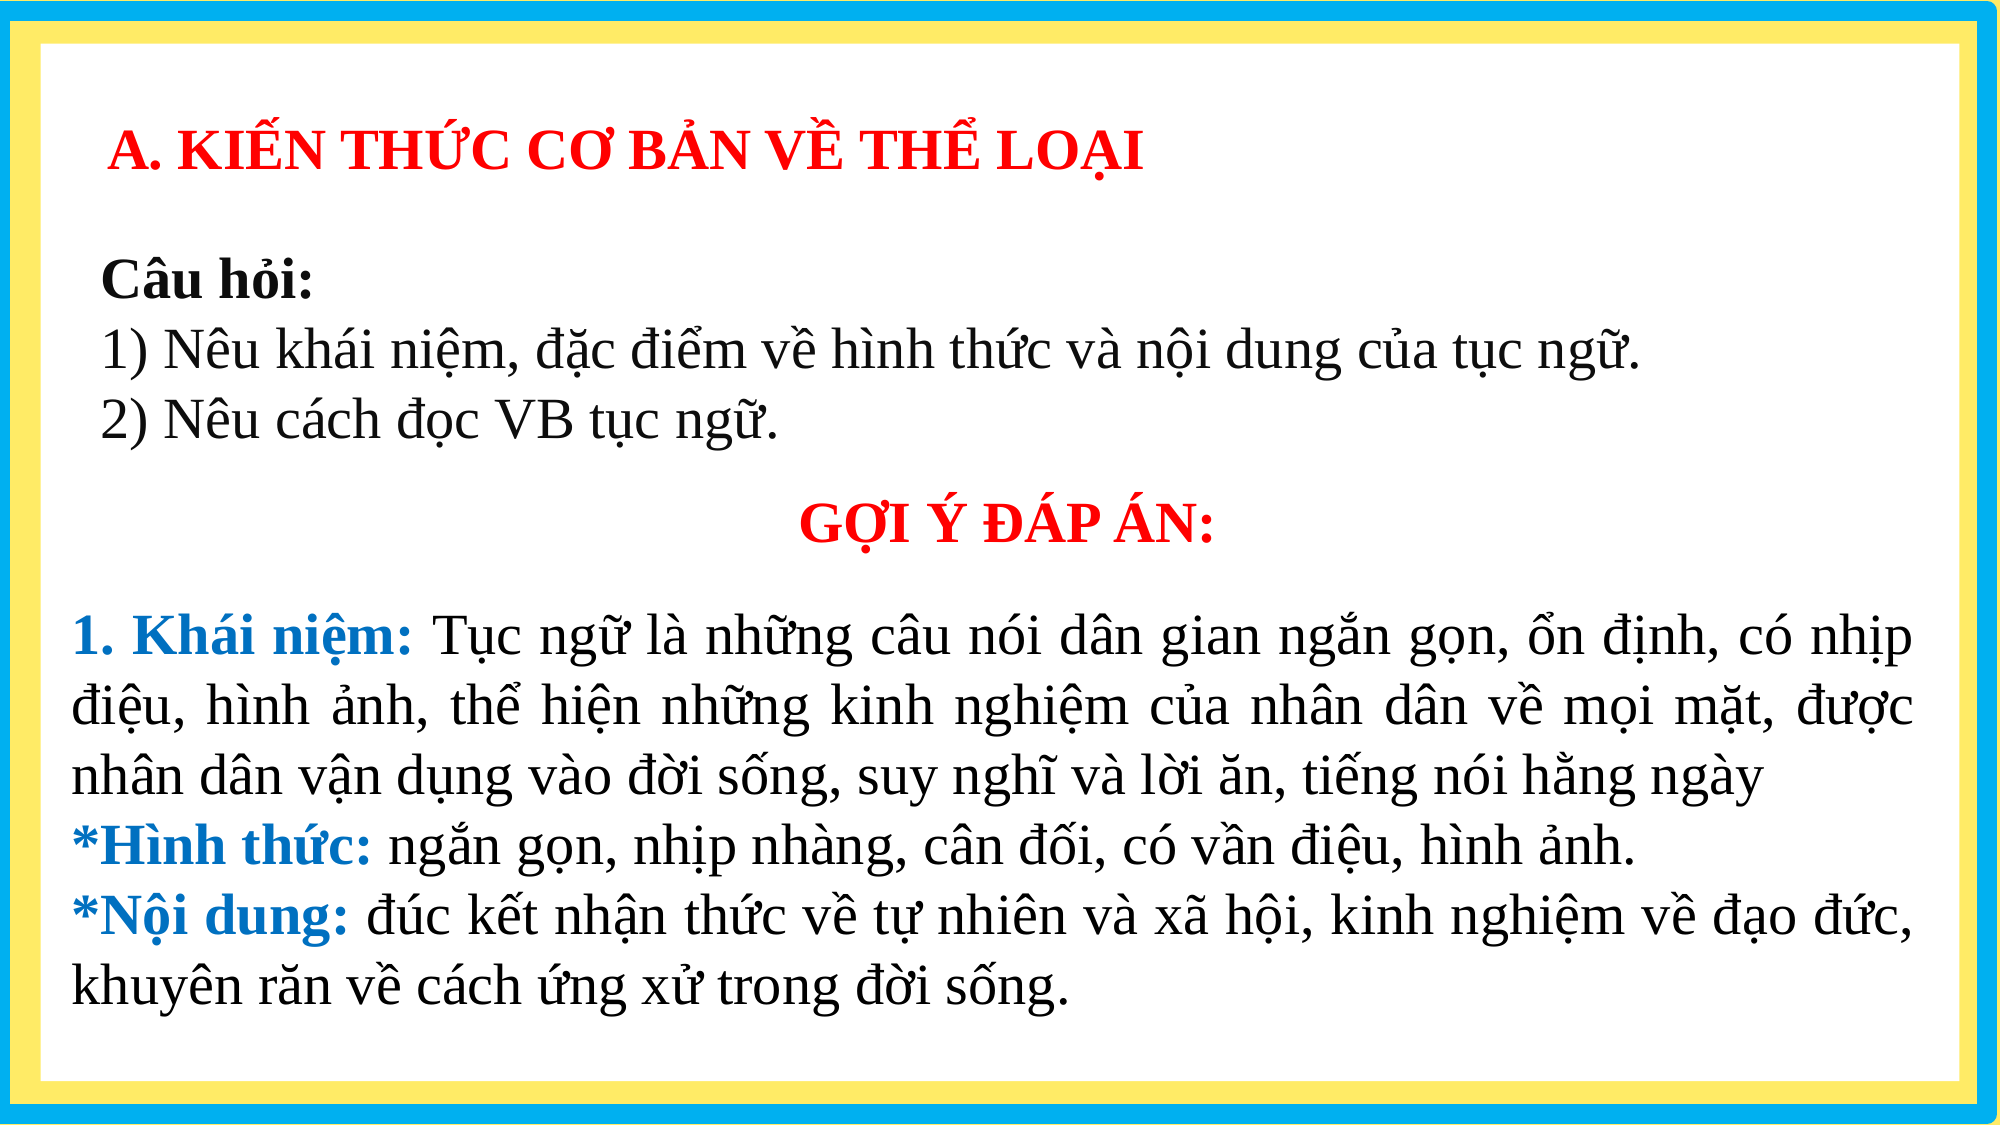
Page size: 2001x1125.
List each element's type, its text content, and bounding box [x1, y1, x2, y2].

text_box Câu hỏi: 1) Nêu khái niệm, đặc điểm về hình thức và nội dung của tục ngữ. 2) Nêu cách đọc VB tục ngữ. [85, 232, 1931, 458]
table_cell + Lá lành đùm lá rách. + Bầu ơi thương lấy bí cùng/ Tuy rằng khác giống nhưng chung một giàn. [0, 2, 1996, 1123]
text_box A. KIẾN THỨC CƠ BẢN VỀ THỂ LOẠI [92, 103, 1161, 189]
text_box GỢI Ý ĐÁP ÁN: [783, 476, 1233, 562]
text_box 1. Khái niệm: Tục ngữ là những câu nói dân gian ngắn gọn, ổn định, có nhịp điệu, hình ảnh, thể hiện những kinh nghiệm của nhân dân về mọi mặt, được nhân dân vận dụng vào đời sống, suy nghĩ và lời ăn, tiếng nói hằng ngày *Hình thức: ngắn gọn, nhịp nhàng, cân đối, có vần điệu, hình ảnh. *Nội dung: đúc kết nhận thức về tự nhiên và xã hội, kinh nghiệm về đạo đức, khuyên răn về cách ứng xử trong đời sống. [56, 588, 1930, 1024]
text_box [0, 11, 1988, 1114]
